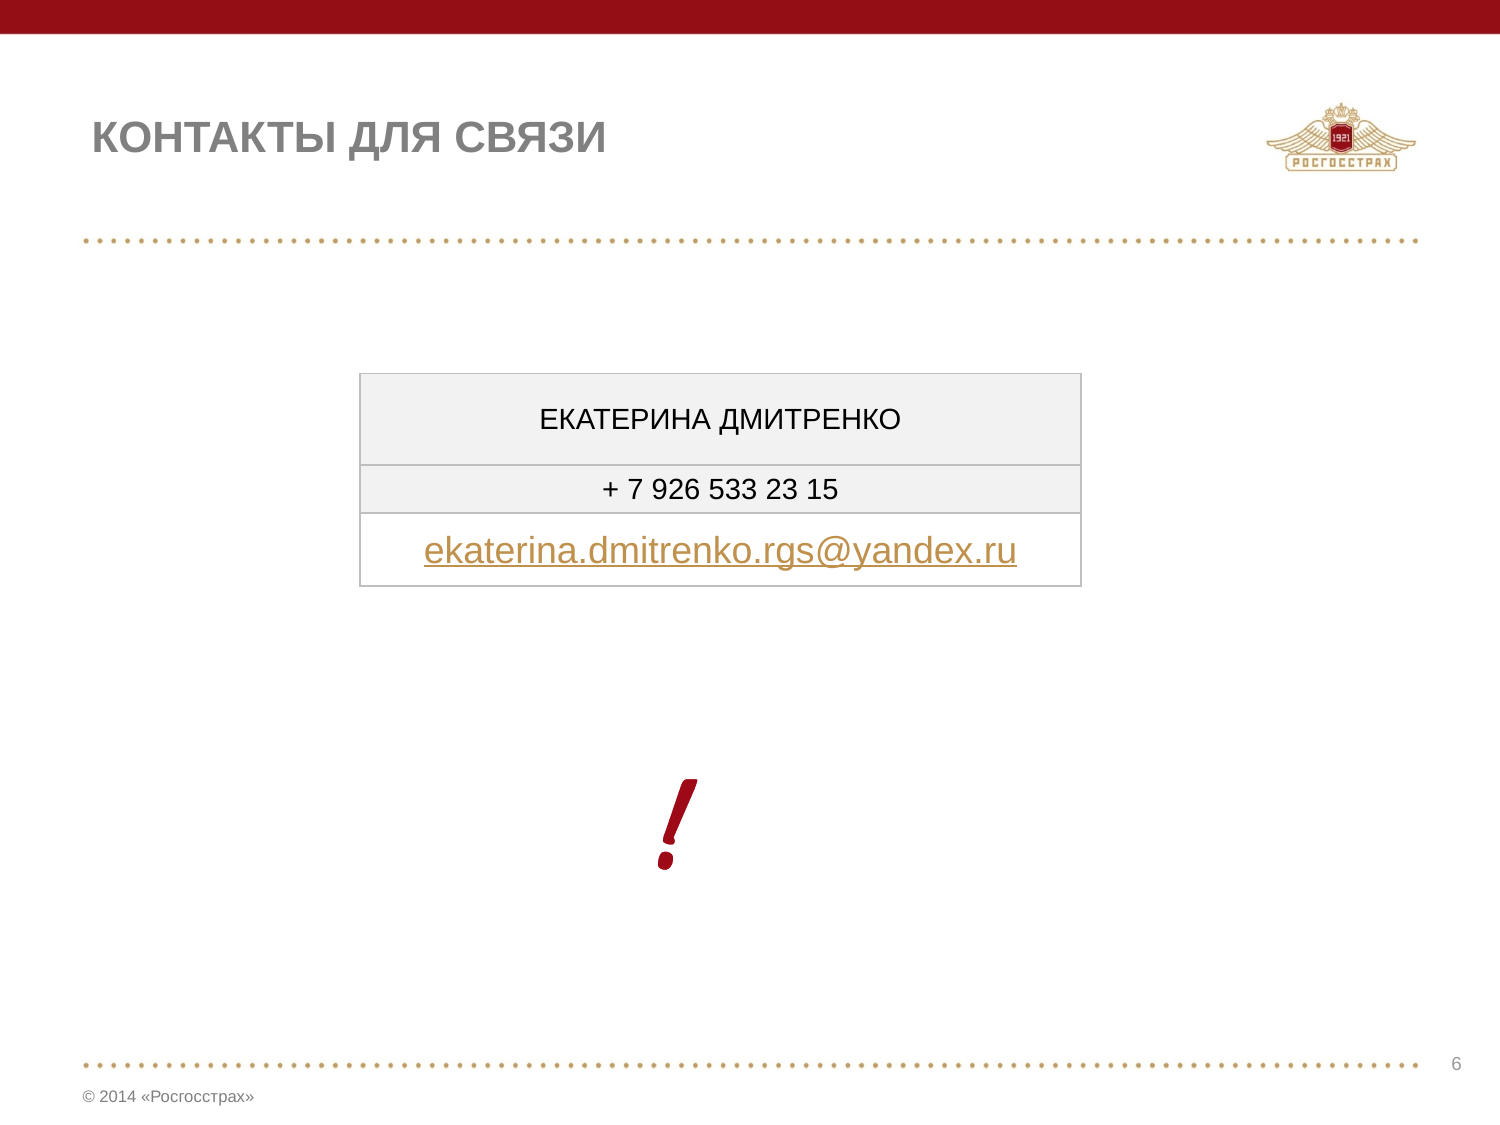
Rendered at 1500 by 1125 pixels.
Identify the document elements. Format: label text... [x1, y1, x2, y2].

slide_number 6 [1358, 1044, 1477, 1082]
text_box КОНТАКТЫ ДЛЯ СВЯЗИ [76, 101, 1235, 170]
text_box [661, 777, 700, 847]
picture [0, 0, 1500, 1125]
text_box [656, 850, 675, 872]
table_cell + 7 926 533 23 15 [361, 466, 1080, 512]
table_header ЕКАТЕРИНА ДМИТРЕНКО [361, 374, 1080, 464]
table_cell ekaterina.dmitrenko.rgs@yandex.ru [361, 514, 1080, 585]
